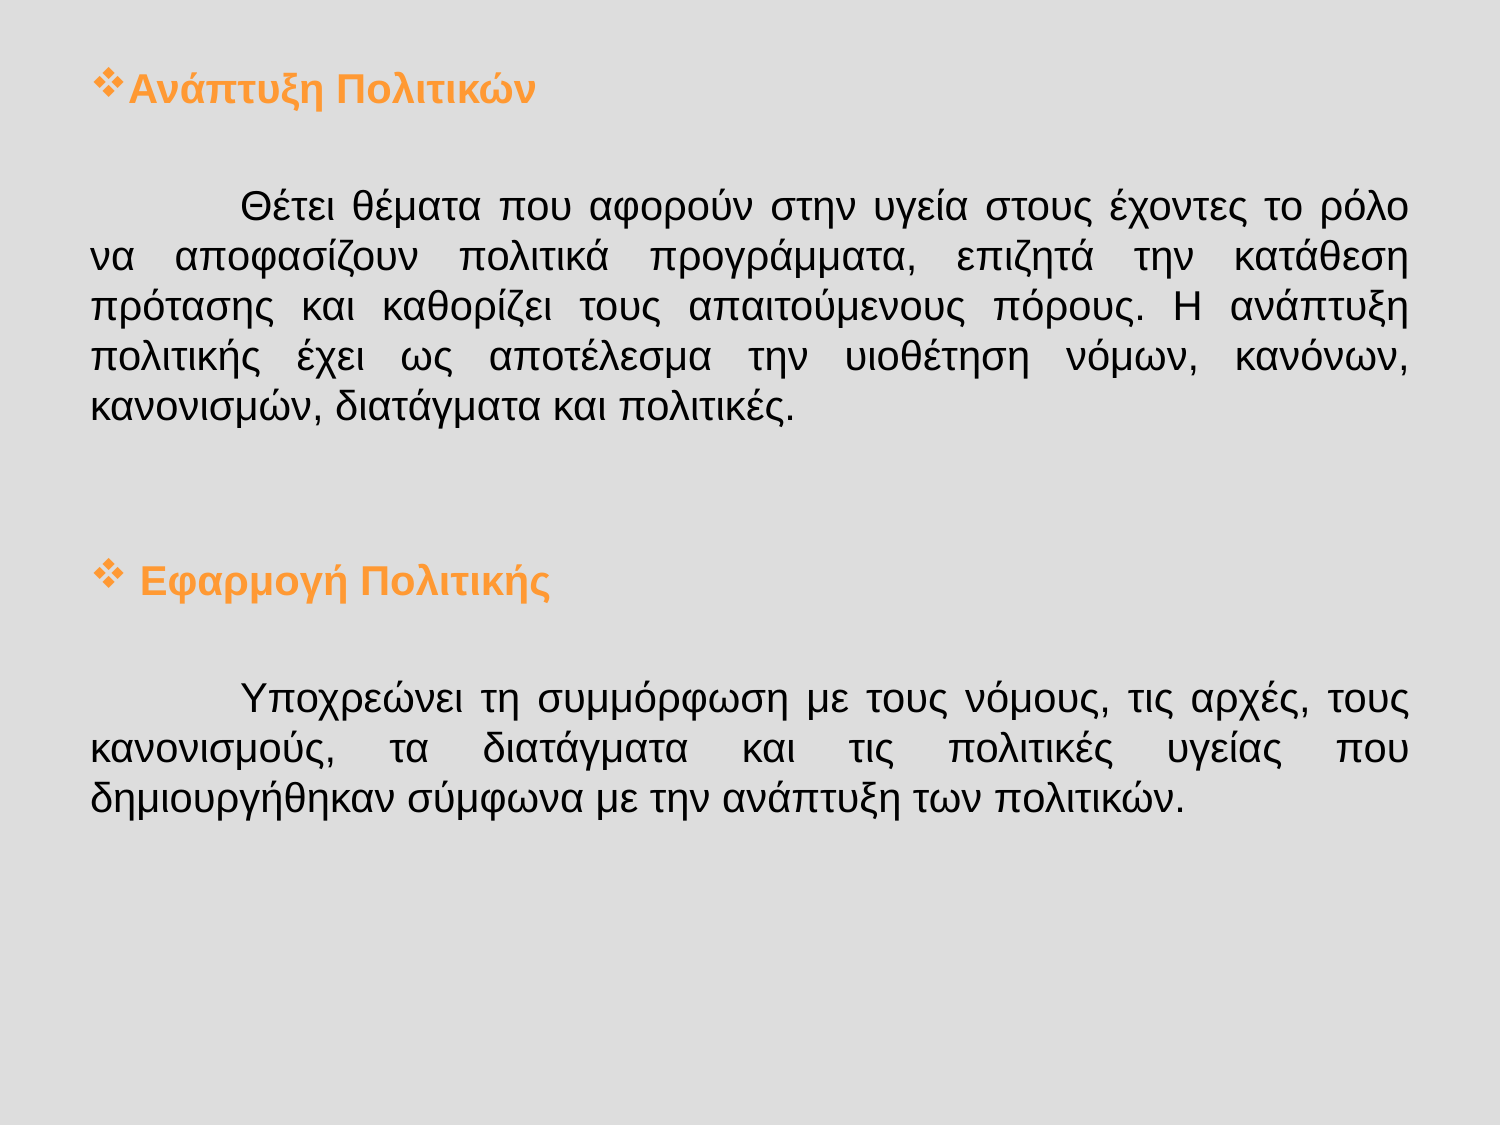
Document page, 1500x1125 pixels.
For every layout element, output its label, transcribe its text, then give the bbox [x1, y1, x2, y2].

list Ανάπτυξη Πολιτικών Θέτει θέματα που αφορούν στην υγεία στους έχοντες το ρόλο να αποφασίζουν πολιτικά προγράμματα, επιζητά την κατάθεση πρότασης και καθορίζει τους απαιτούμενους πόρους. Η ανάπτυξη πολιτικής έχει ως αποτέλεσμα την υιοθέτηση νόμων, κανόνων, κανονισμών, διατάγματα και πολιτικές. Εφαρμογή Πολιτικής Υποχρεώνει τη συμμόρφωση με τους νόμους, τις αρχές, τους κανονισμούς, τα διατάγματα και τις πολιτικές υγείας που δημιουργήθηκαν σύμφωνα με την ανάπτυξη των πολιτικών. [74, 54, 1426, 1083]
